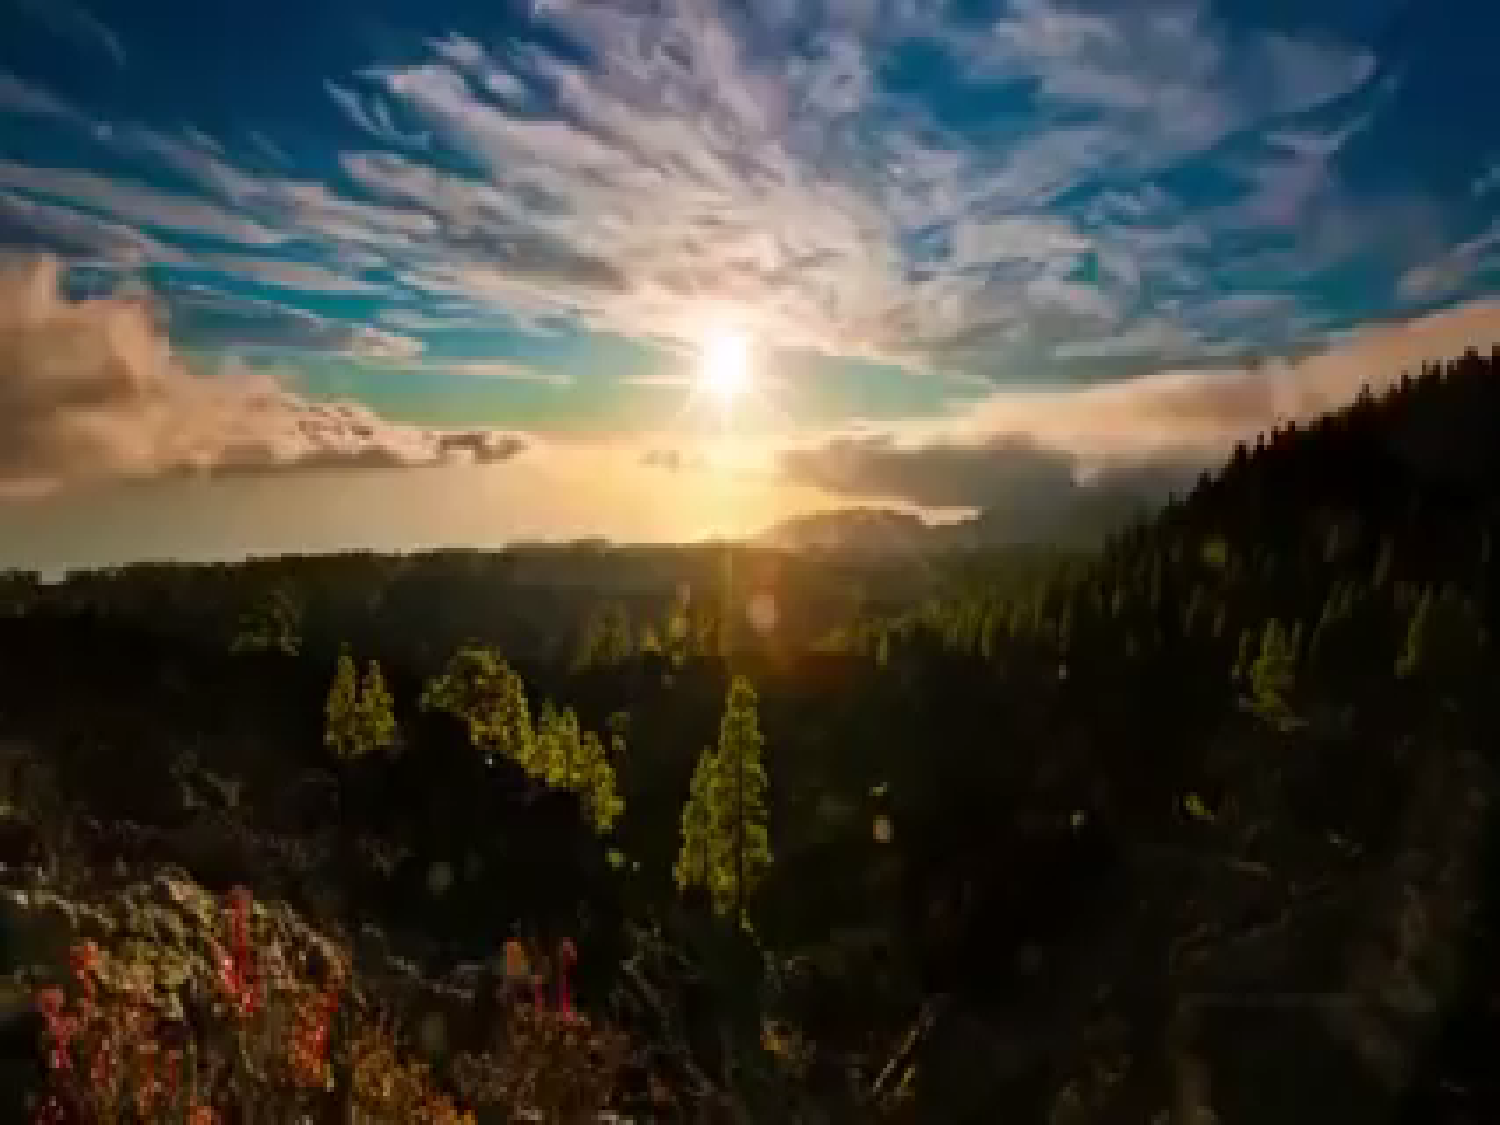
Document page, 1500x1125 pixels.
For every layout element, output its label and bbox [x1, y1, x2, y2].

list [0, 0, 1500, 1125]
